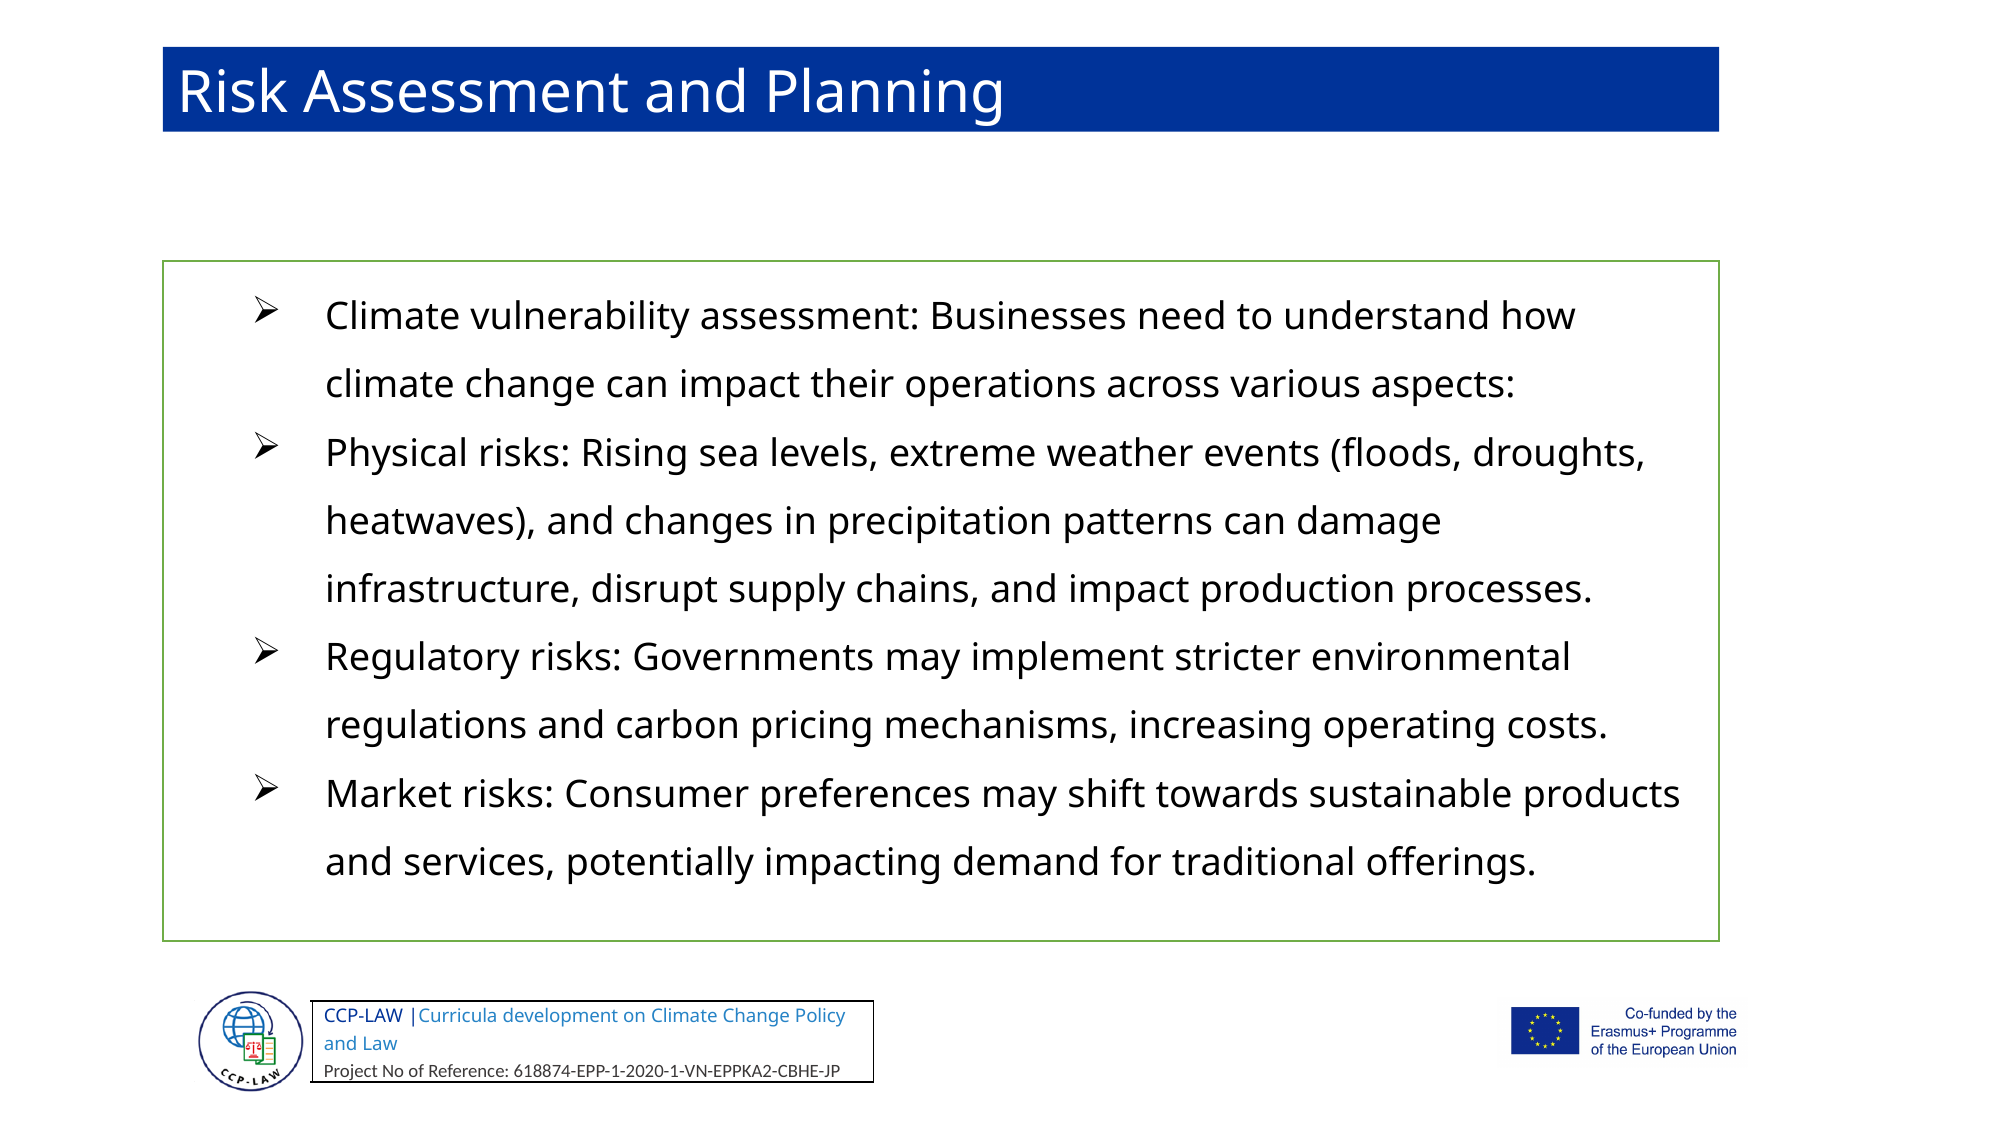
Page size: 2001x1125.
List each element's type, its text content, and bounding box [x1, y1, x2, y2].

picture [1497, 997, 1748, 1068]
text_box Risk Assessment and Planning [162, 46, 1720, 132]
picture [195, 984, 310, 1095]
text_box Climate vulnerability assessment: Businesses need to understand how climate change can impact their operations across various aspects: Physical risks: Rising sea levels, extreme weather events (floods, droughts, heatwaves), and changes in precipitation patterns can damage infrastructure, disrupt supply chains, and impact production processes. Regulatory risks: Governments may implement stricter environmental regulations and carbon pricing mechanisms, increasing operating costs. Market risks: Consumer preferences may shift towards sustainable products and services, potentially impacting demand for traditional offerings. [162, 261, 1720, 942]
